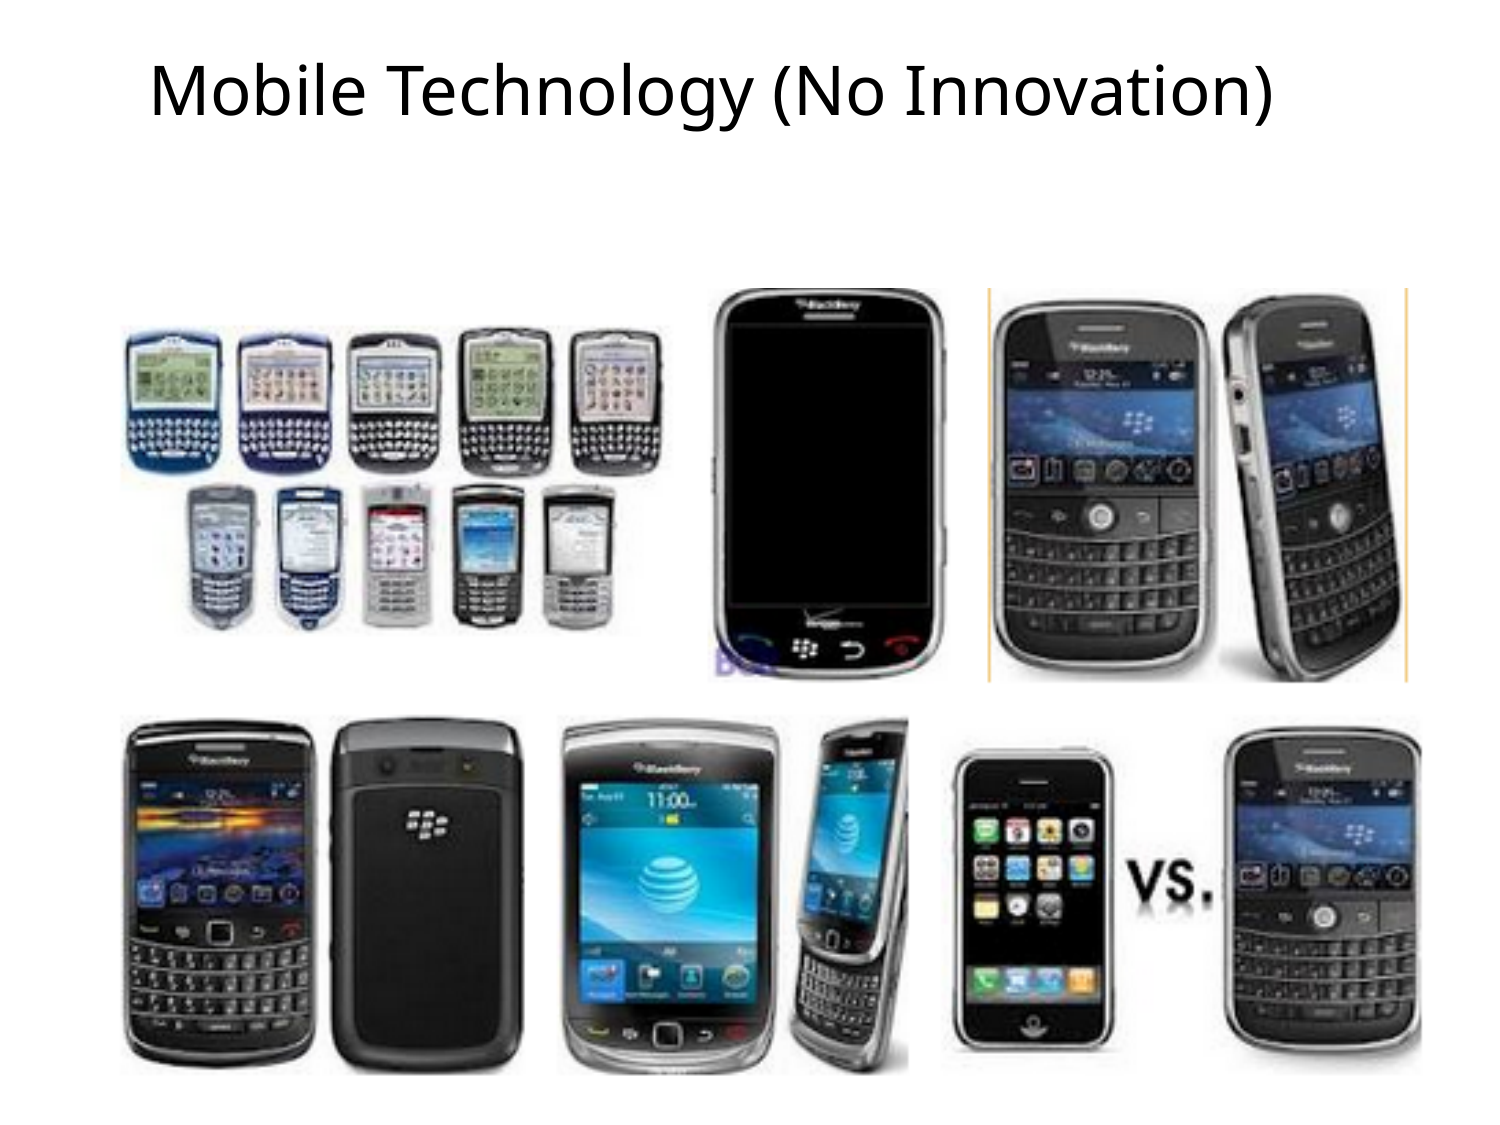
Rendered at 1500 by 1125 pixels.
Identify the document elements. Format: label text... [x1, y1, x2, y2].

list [97, 288, 1447, 1085]
title Mobile Technology (No Innovation) [133, 0, 1484, 187]
